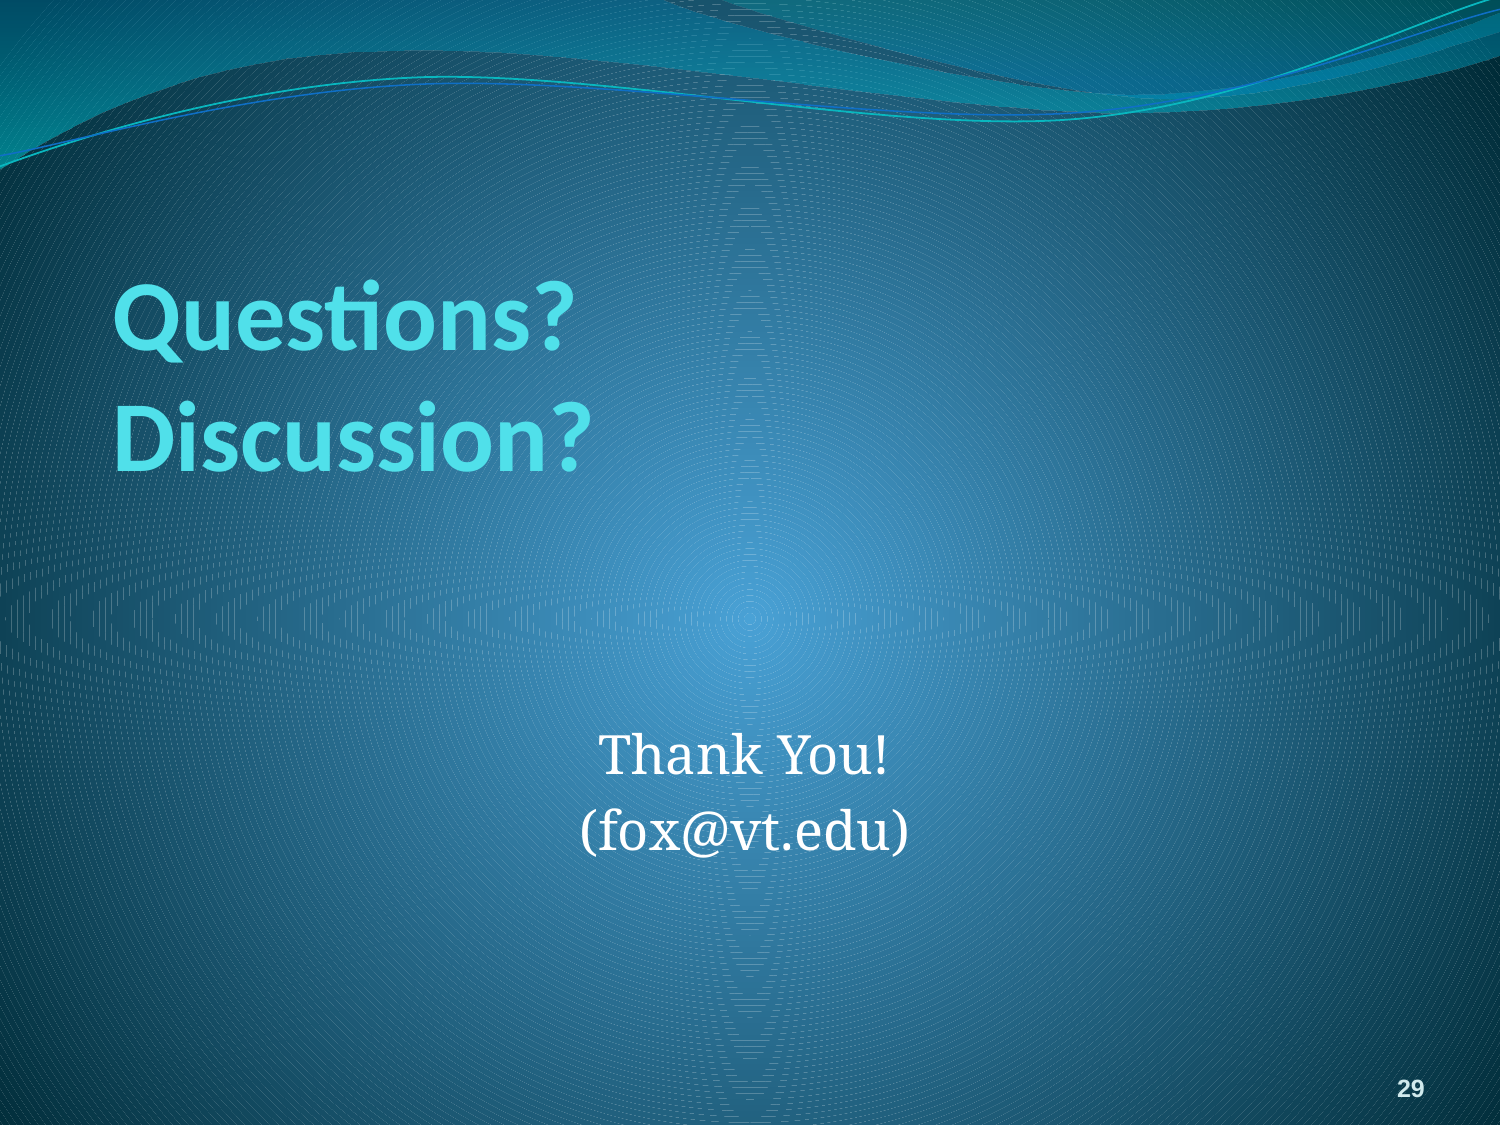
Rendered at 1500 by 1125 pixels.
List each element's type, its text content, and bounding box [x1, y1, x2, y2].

slide_number 29 [1299, 1042, 1425, 1103]
title Questions? Discussion? [112, 249, 1388, 492]
subtitle Thank You! (fox@vt.edu) [225, 637, 1275, 1050]
